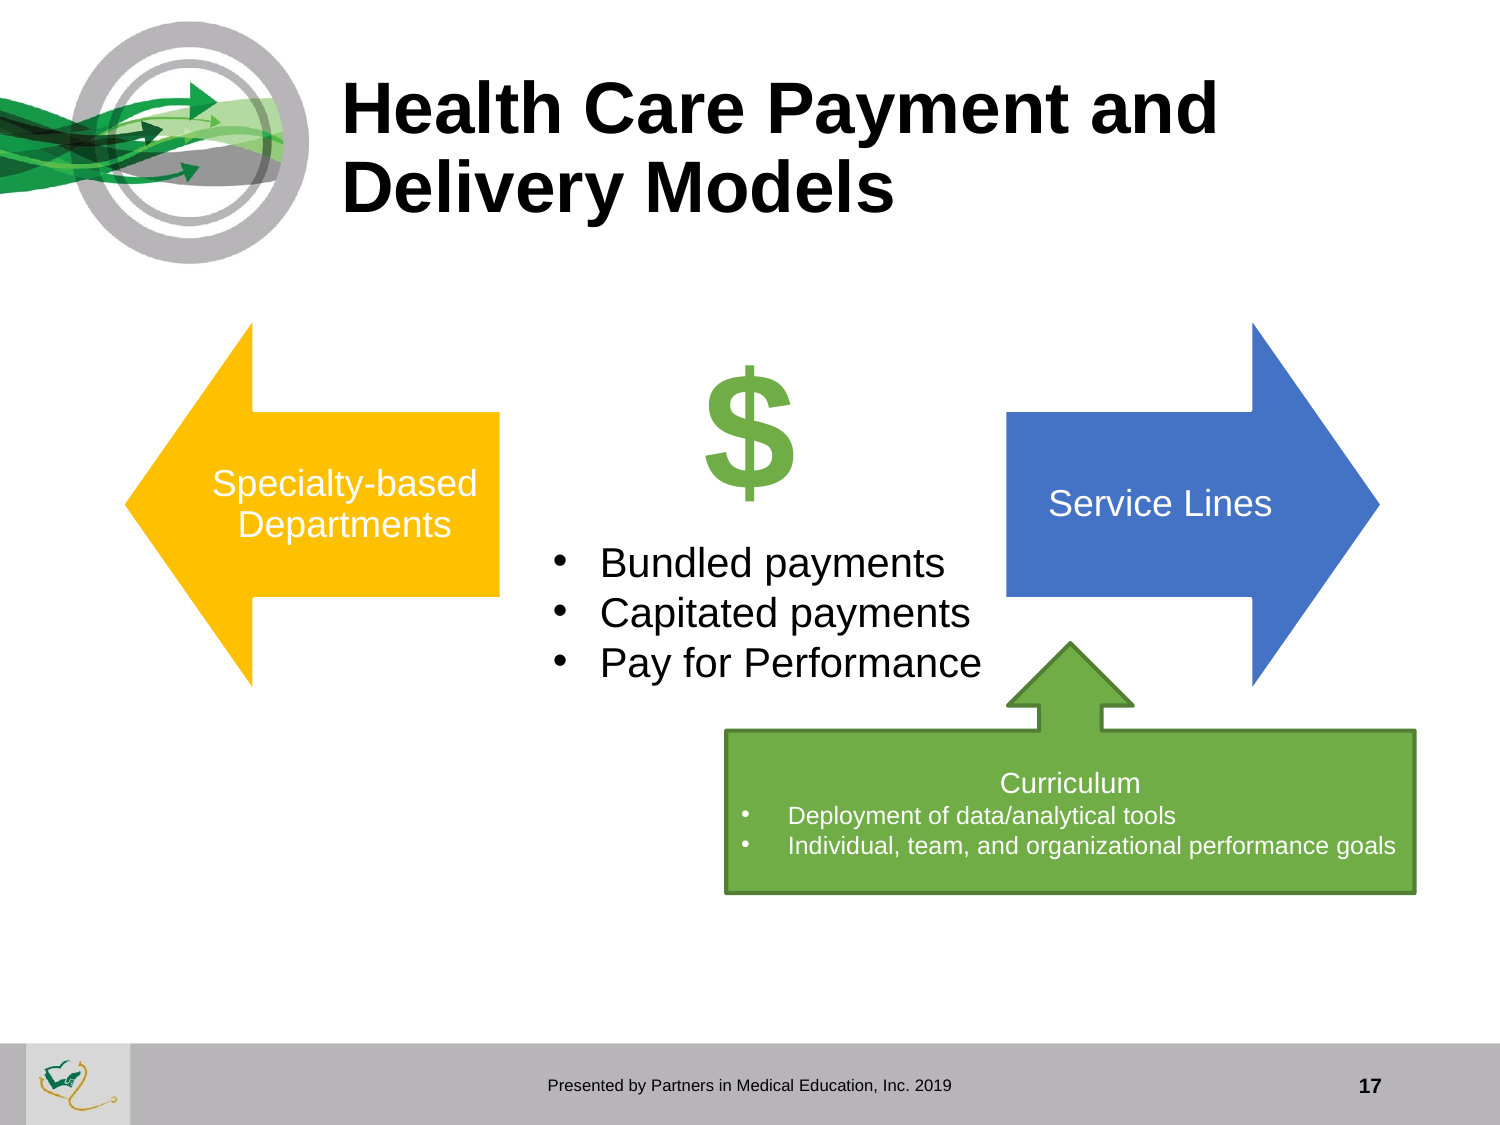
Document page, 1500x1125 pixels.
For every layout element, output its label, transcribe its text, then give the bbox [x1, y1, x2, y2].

title Health Care Payment and Delivery Models [326, 40, 1397, 258]
slide_number 17 [1059, 1055, 1397, 1116]
footer Presented by Partners in Medical Education, Inc. 2019 [496, 1055, 1004, 1116]
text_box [122, 314, 1384, 695]
picture [0, 0, 1500, 1125]
text_box Curriculum Deployment of data/analytical tools Individual, team, and organizational performance goals [724, 703, 1417, 896]
